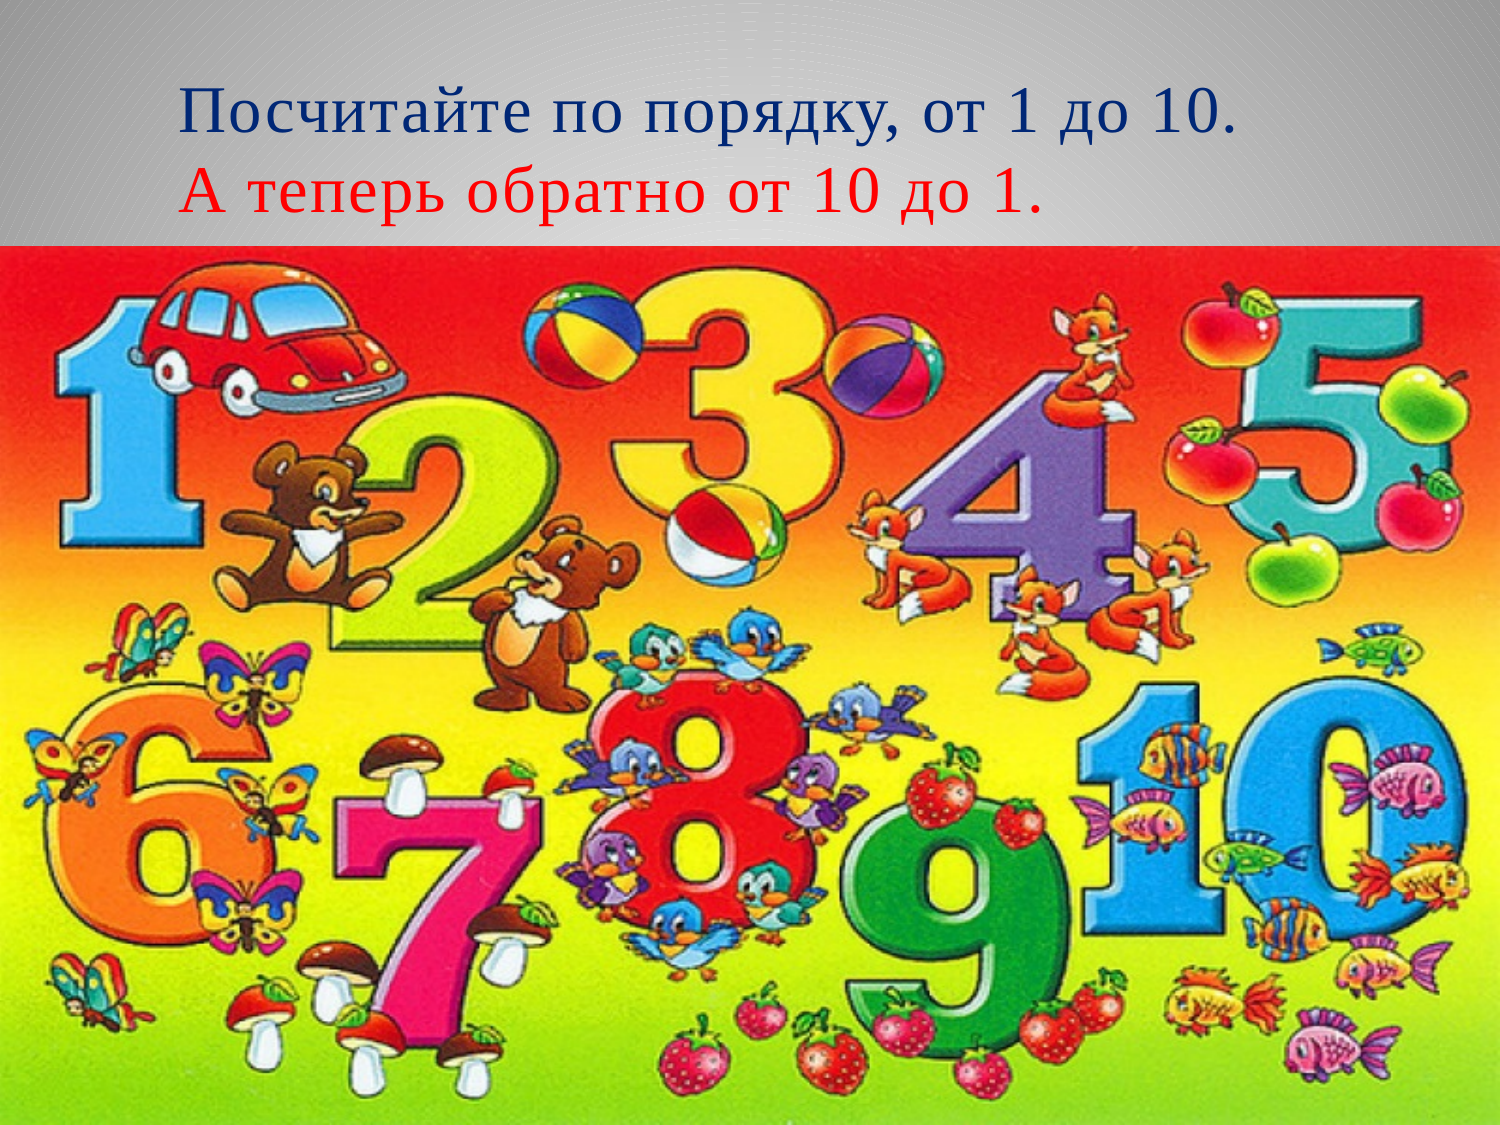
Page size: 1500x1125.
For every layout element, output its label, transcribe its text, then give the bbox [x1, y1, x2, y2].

picture [0, 245, 1500, 1125]
text_box Посчитайте по порядку, от 1 до 10. А теперь обратно от 10 до 1. [164, 58, 1313, 232]
